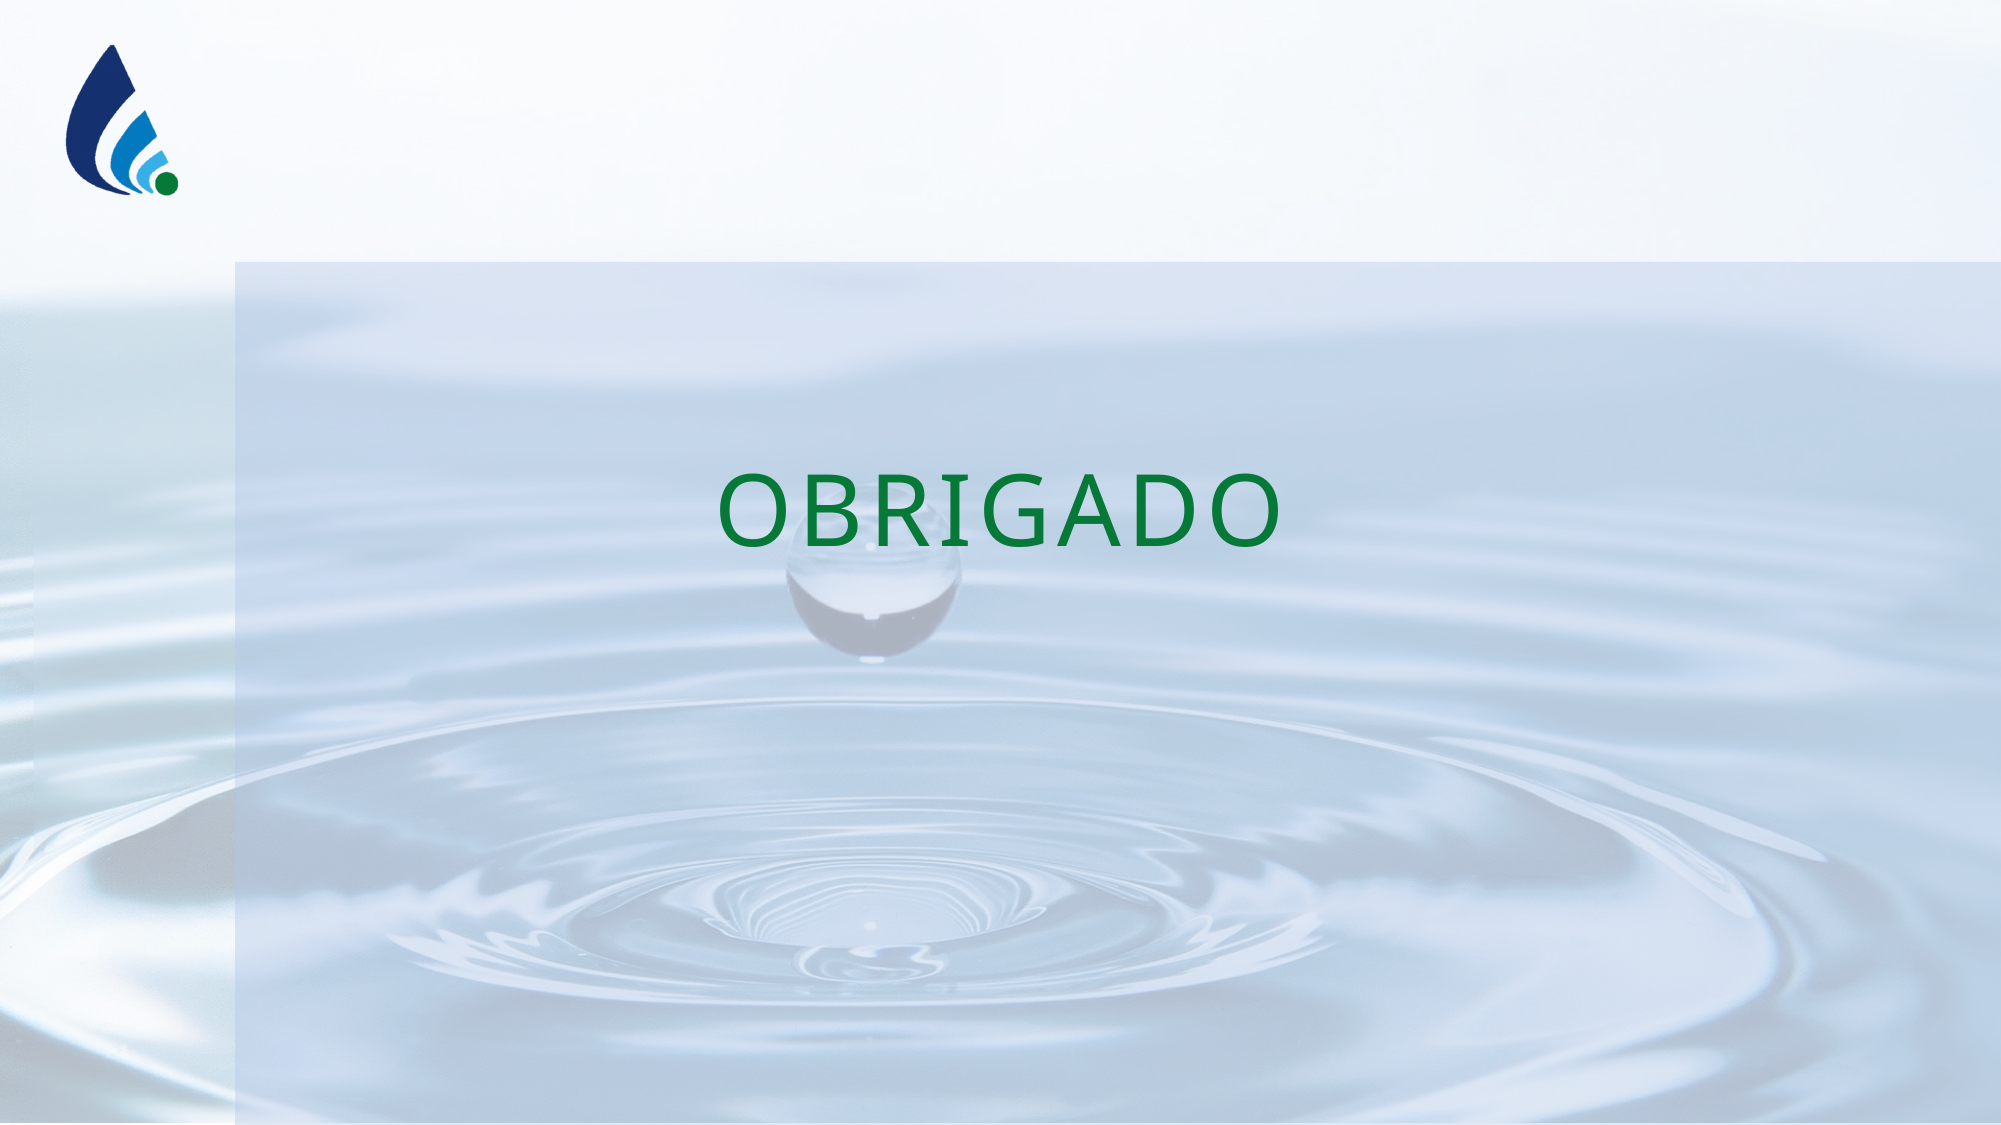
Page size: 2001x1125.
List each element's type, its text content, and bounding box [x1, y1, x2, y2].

title OBRIGADO [249, 184, 1750, 576]
picture [40, 32, 201, 211]
